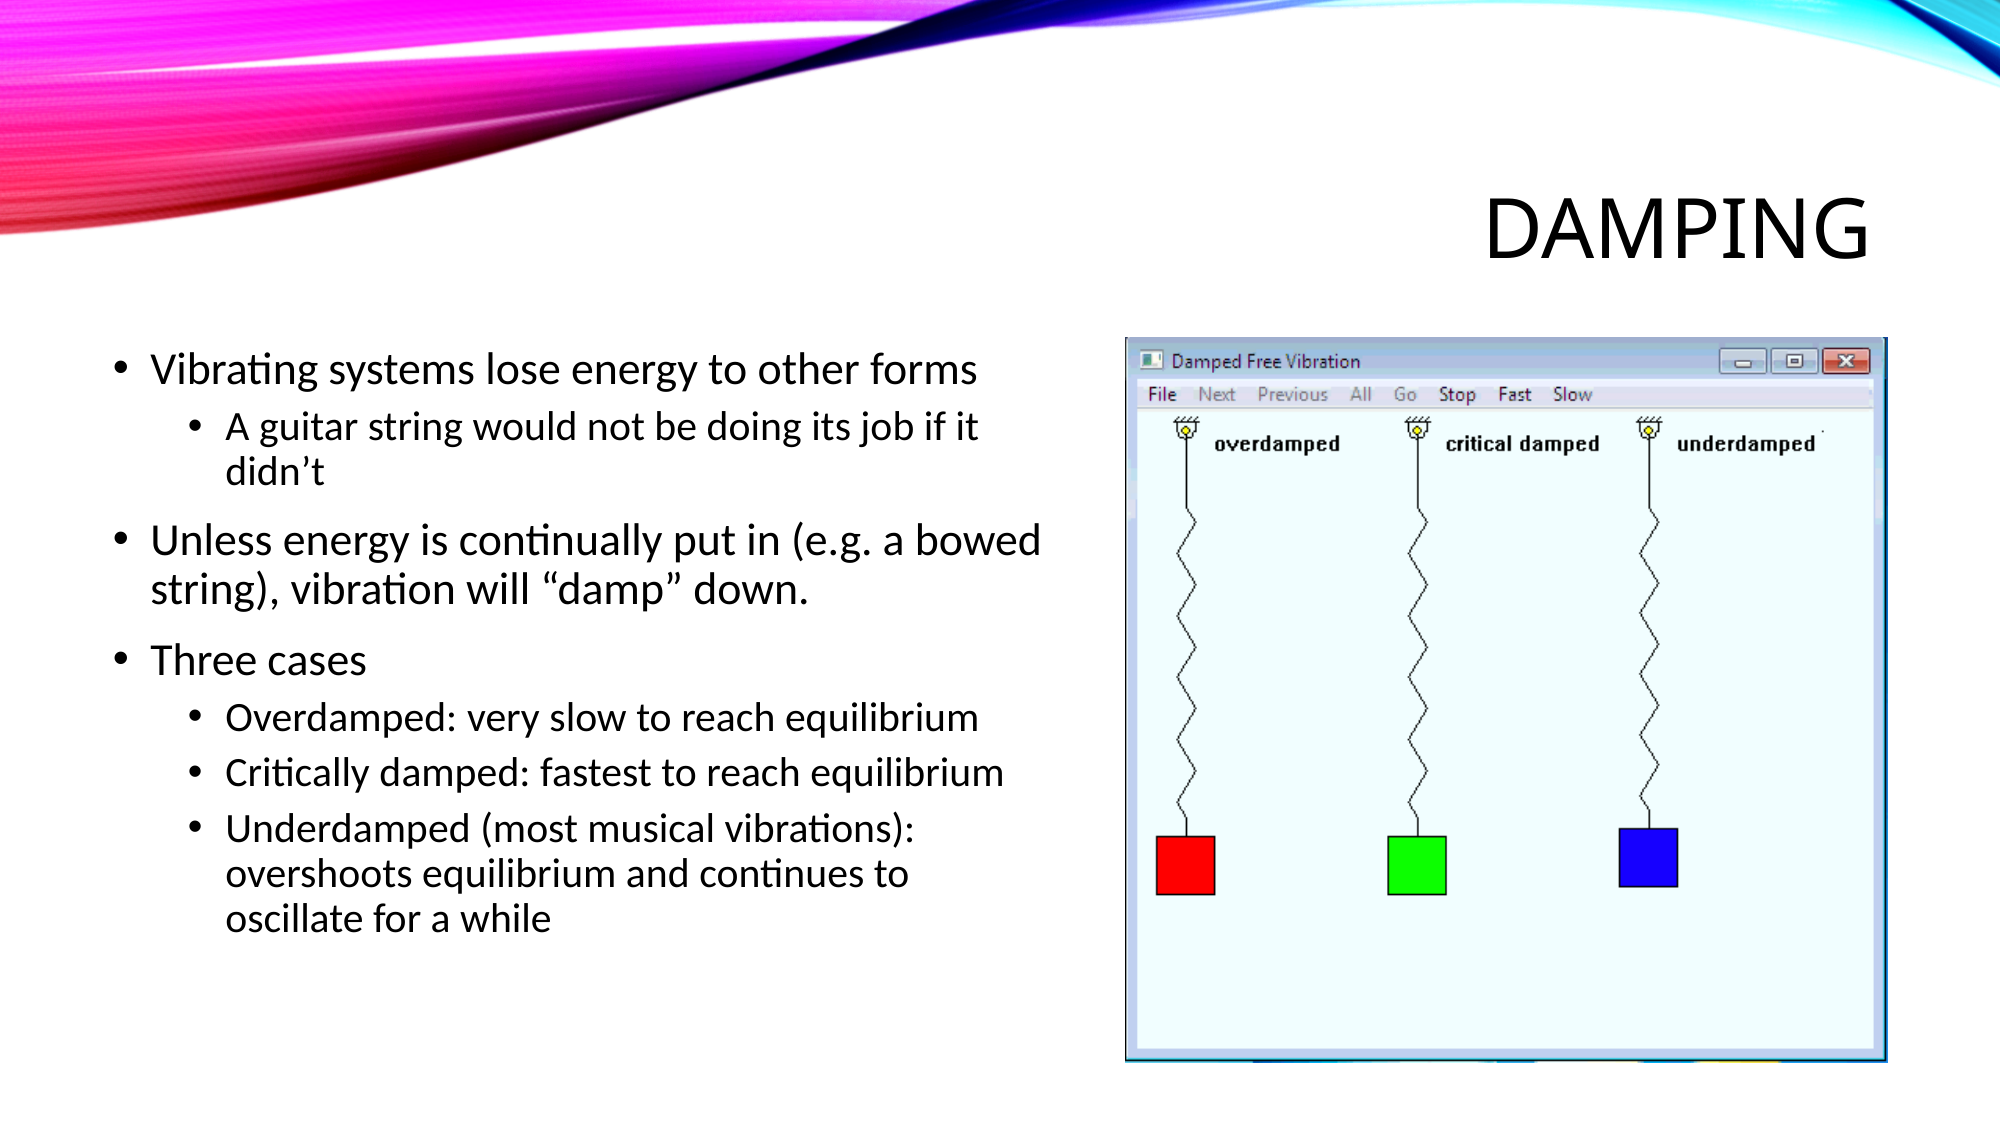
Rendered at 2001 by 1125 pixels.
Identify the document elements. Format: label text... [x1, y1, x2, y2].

picture [1124, 337, 1888, 1063]
list Vibrating systems lose energy to other forms A guitar string would not be doing its job if it didn’t Unless energy is continually put in (e.g. a bowed string), vibration will “damp” down. Three cases Overdamped: very slow to reach equilibrium Critically damped: fastest to reach equilibrium Underdamped (most musical vibrations): overshoots equilibrium and continues to oscillate for a while [97, 337, 1071, 998]
picture [0, 0, 2000, 237]
title damping [474, 125, 1888, 338]
picture [1890, 0, 2000, 75]
picture [1910, 0, 2000, 45]
